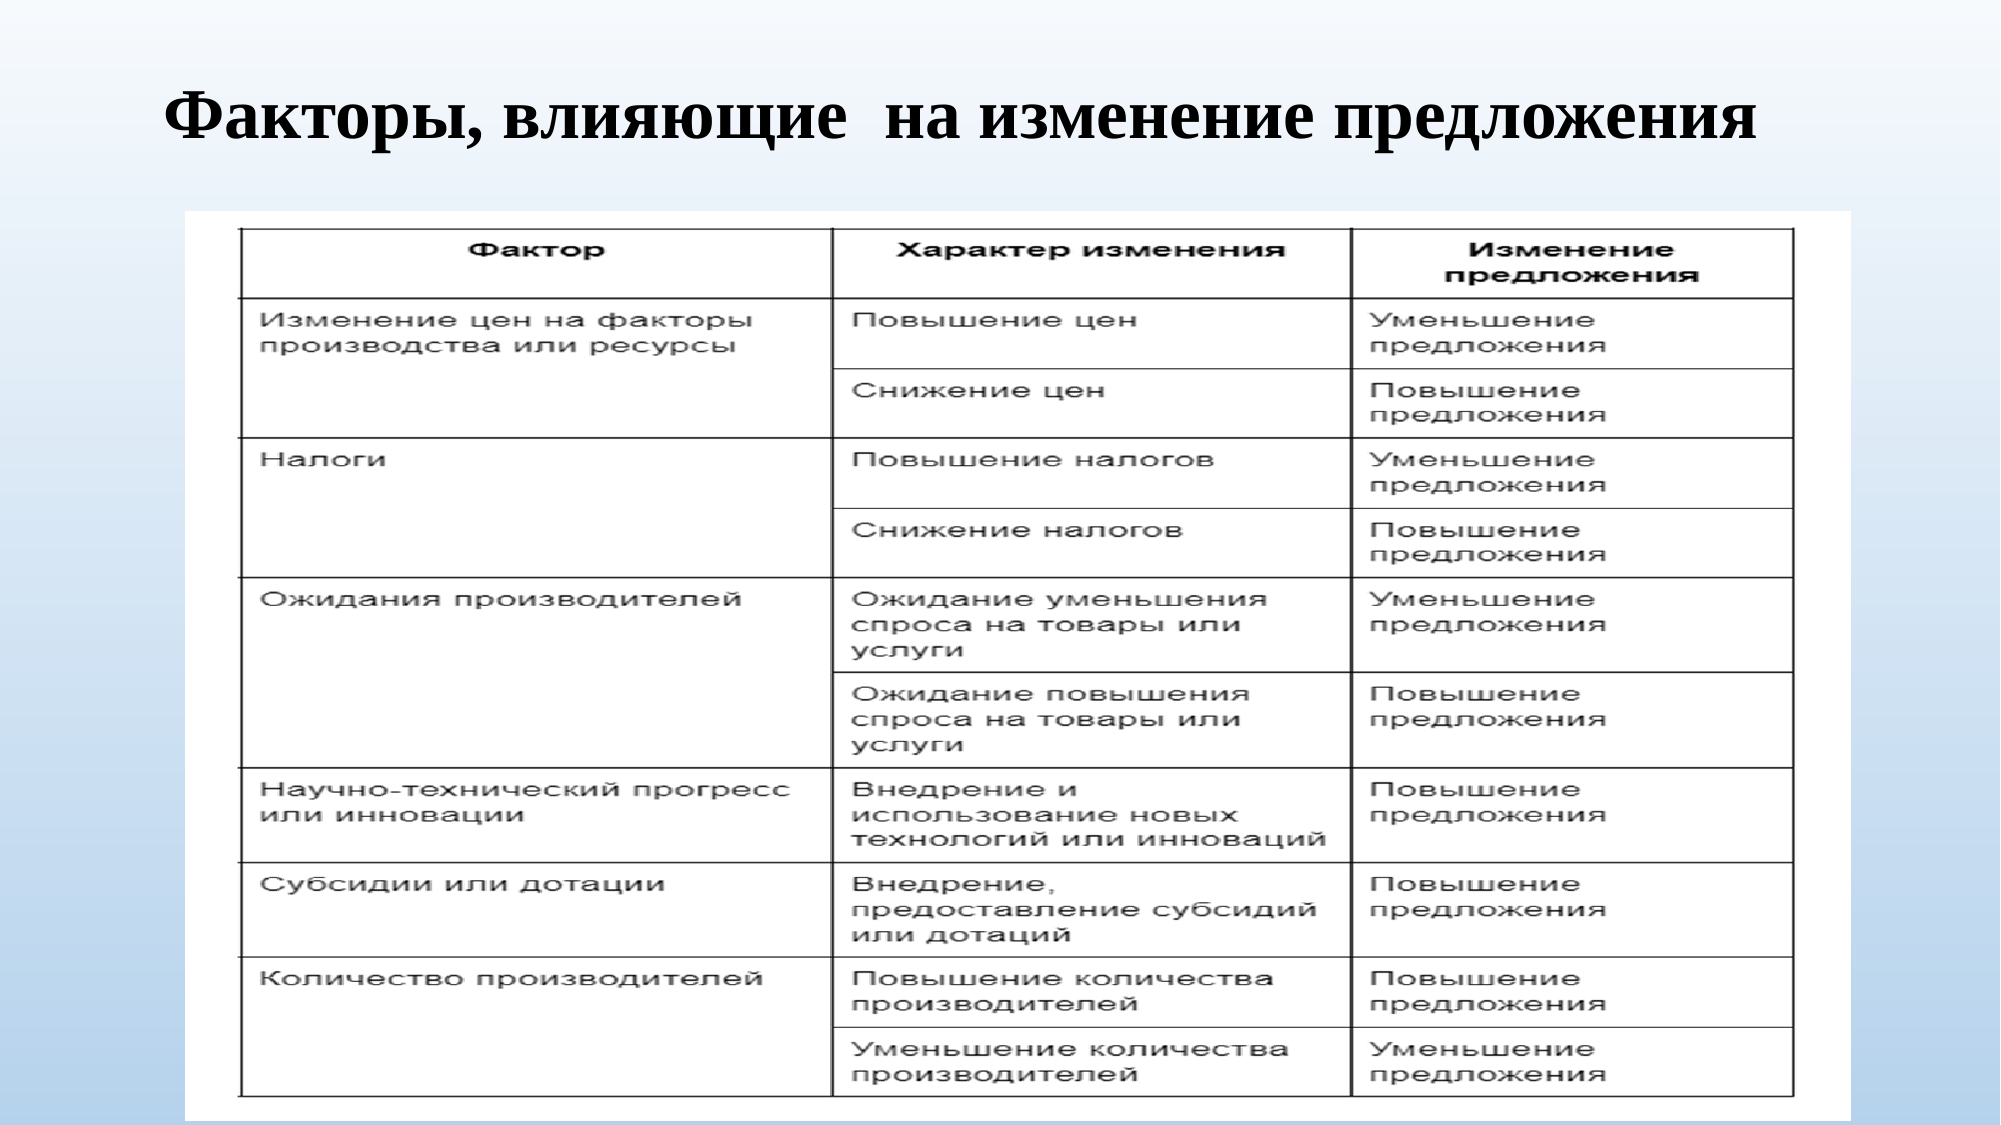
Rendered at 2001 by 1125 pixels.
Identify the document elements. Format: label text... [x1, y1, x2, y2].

title Факторы, влияющие на изменение предложения [137, 59, 1787, 172]
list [185, 211, 1851, 1121]
